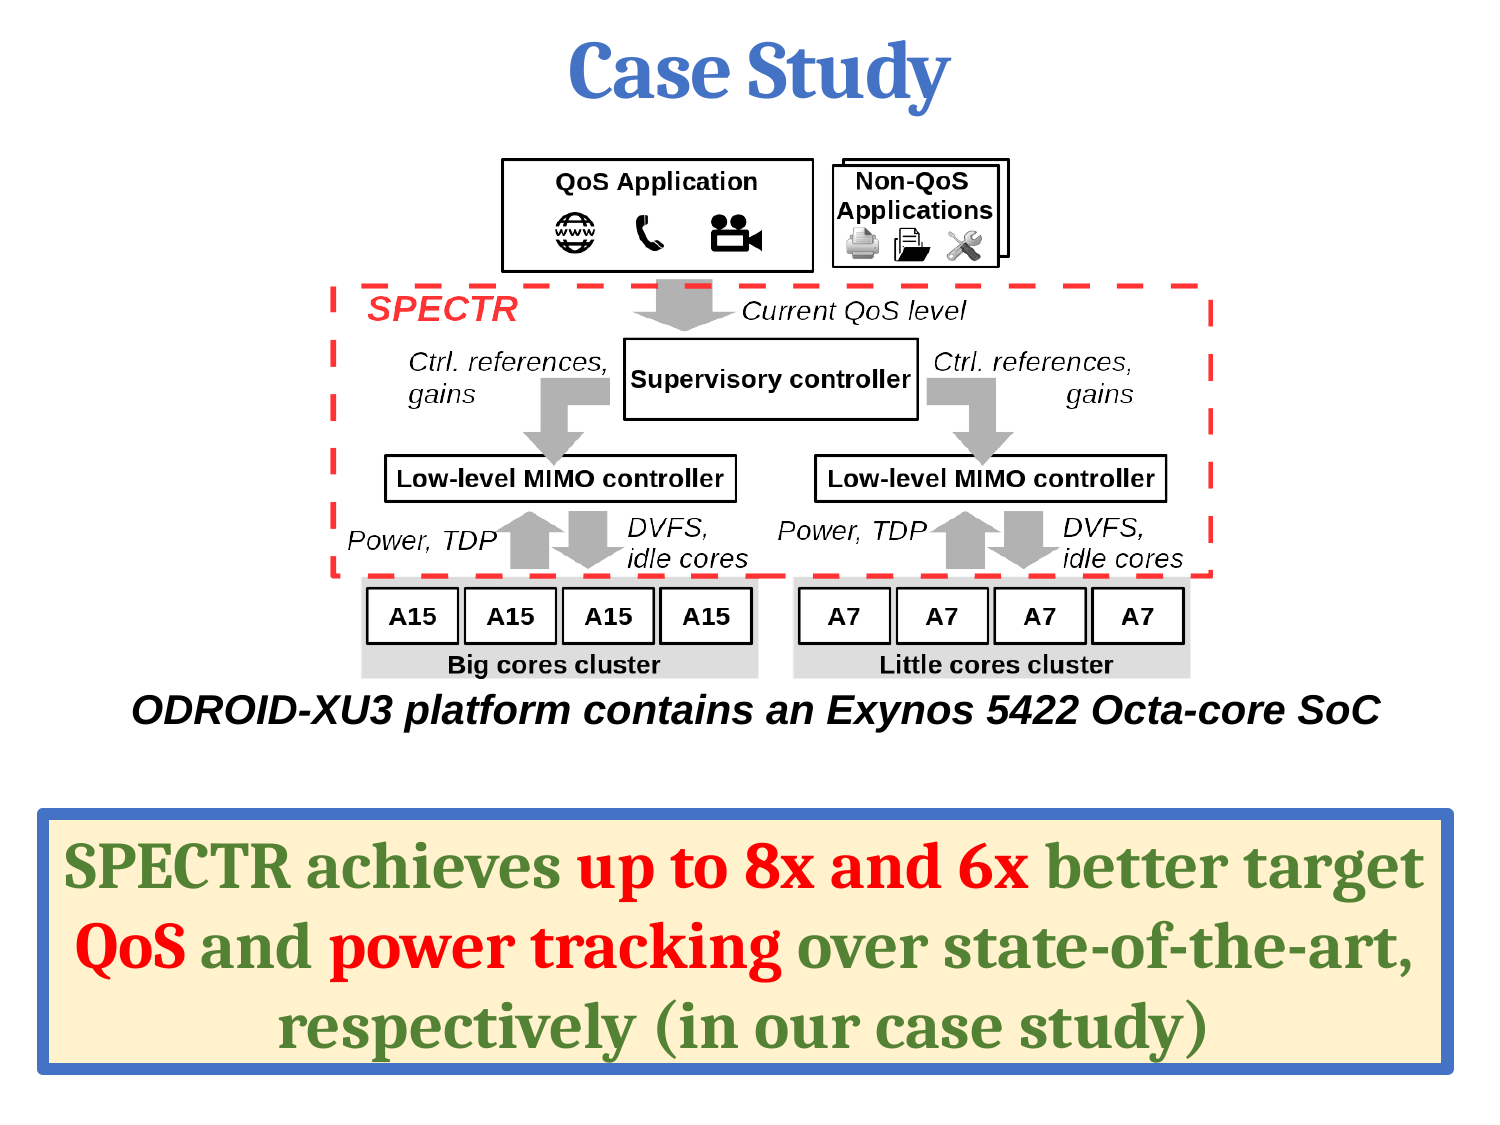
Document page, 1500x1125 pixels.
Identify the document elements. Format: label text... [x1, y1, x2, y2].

list System goals: Meet the QoS requirement of the foreground application Ensure the total system power always remains below the Thermal Design Power (TDP) Minimize energy consumption [12, 802, 1451, 1125]
text_box ODROID-XU3 platform contains an Exynos 5422 Octa-core SoC [116, 675, 1427, 740]
text_box SPECTR achieves up to 8x and 6x better target QoS and power tracking over state-of-the-art, respectively (in our case study) [42, 814, 1448, 1069]
picture [330, 157, 1213, 686]
text_box Case Study [12, 12, 1487, 134]
